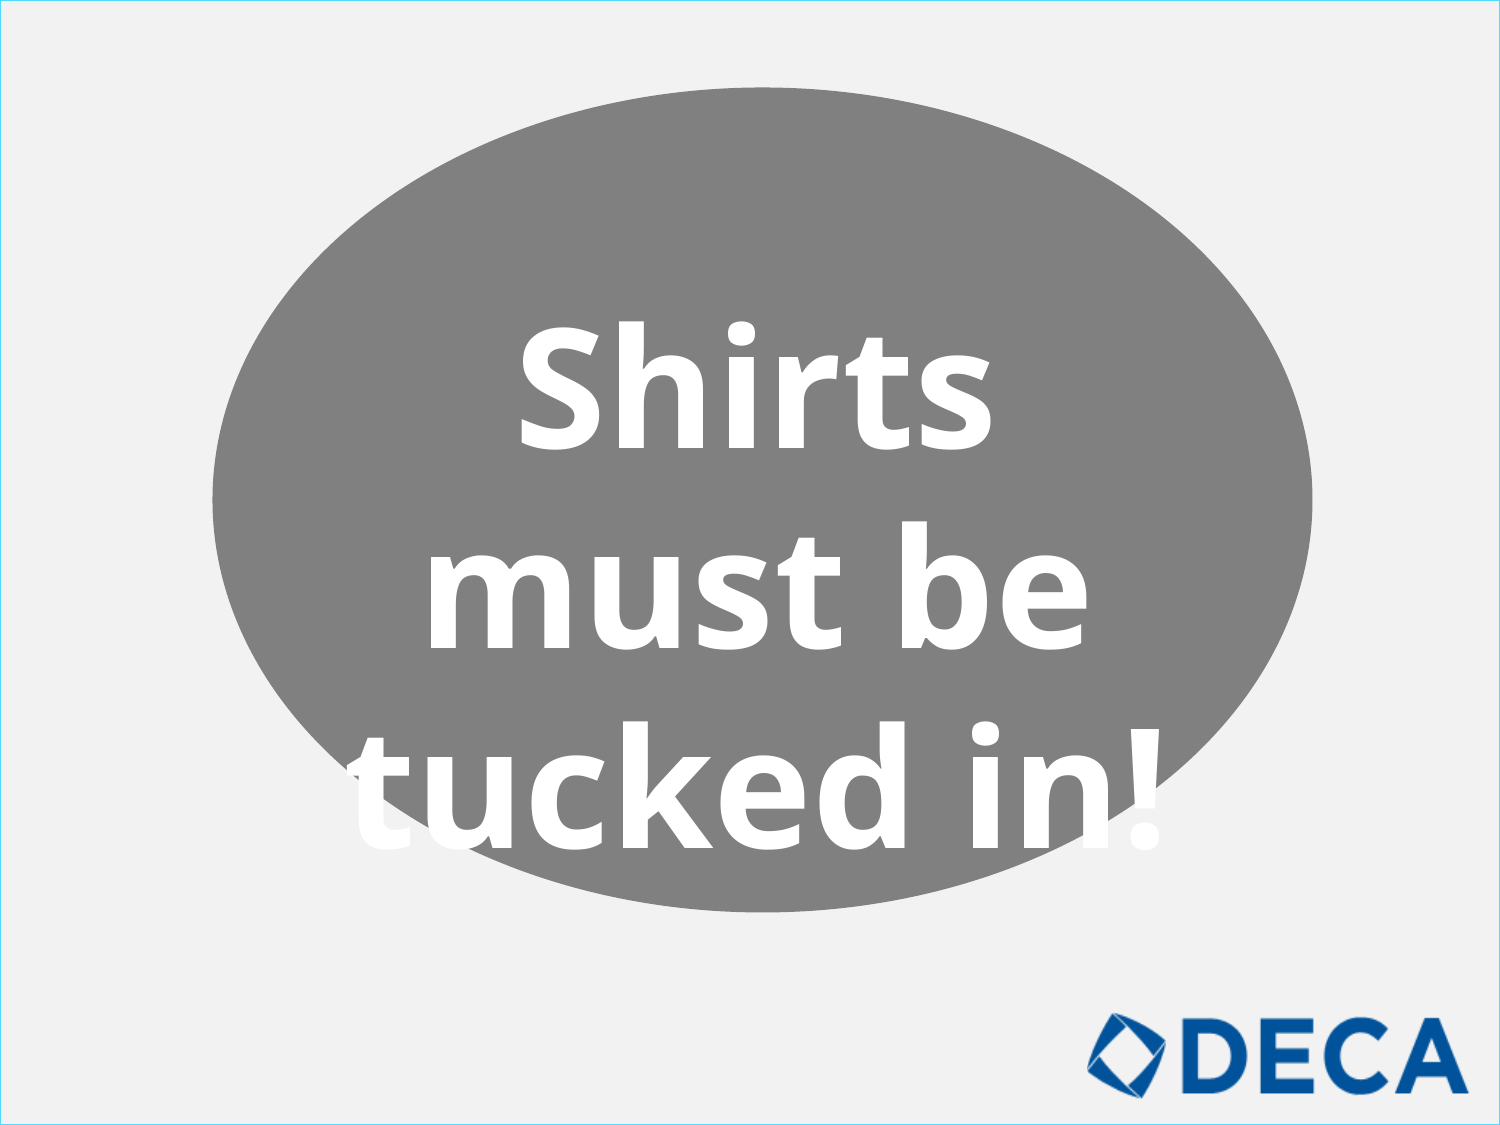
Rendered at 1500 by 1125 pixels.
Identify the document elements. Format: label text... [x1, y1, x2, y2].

text_box [299, 85, 1315, 727]
picture [1087, 1012, 1470, 1100]
text_box [210, 289, 287, 711]
text_box Shirts must be tucked in! [287, 274, 1225, 890]
text_box [575, 890, 950, 915]
